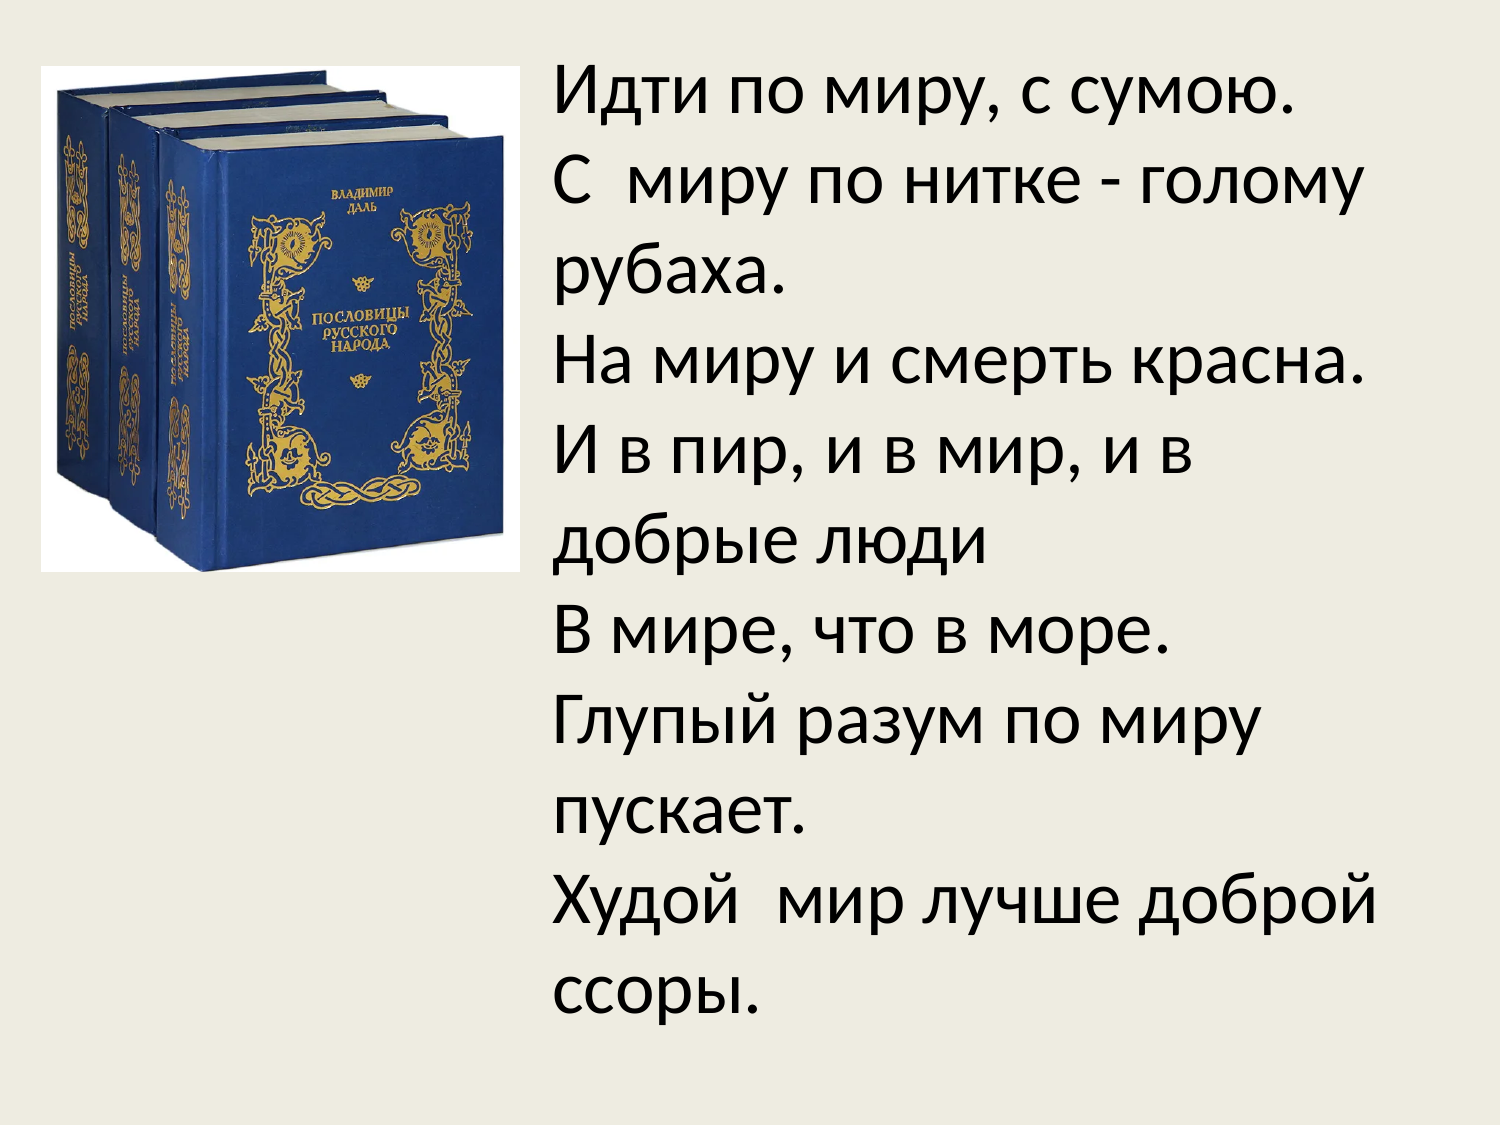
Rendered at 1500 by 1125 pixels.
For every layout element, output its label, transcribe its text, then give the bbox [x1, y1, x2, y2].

picture [41, 66, 520, 572]
text_box Идти по миру, с сумою. С миру по нитке - голому рубаха. На миру и смерть красна. И в пир, и в мир, и в добрые люди В мире, что в море. Глупый разум по миру пускает. Худой мир лучше доброй ссоры. [537, 30, 1459, 1125]
